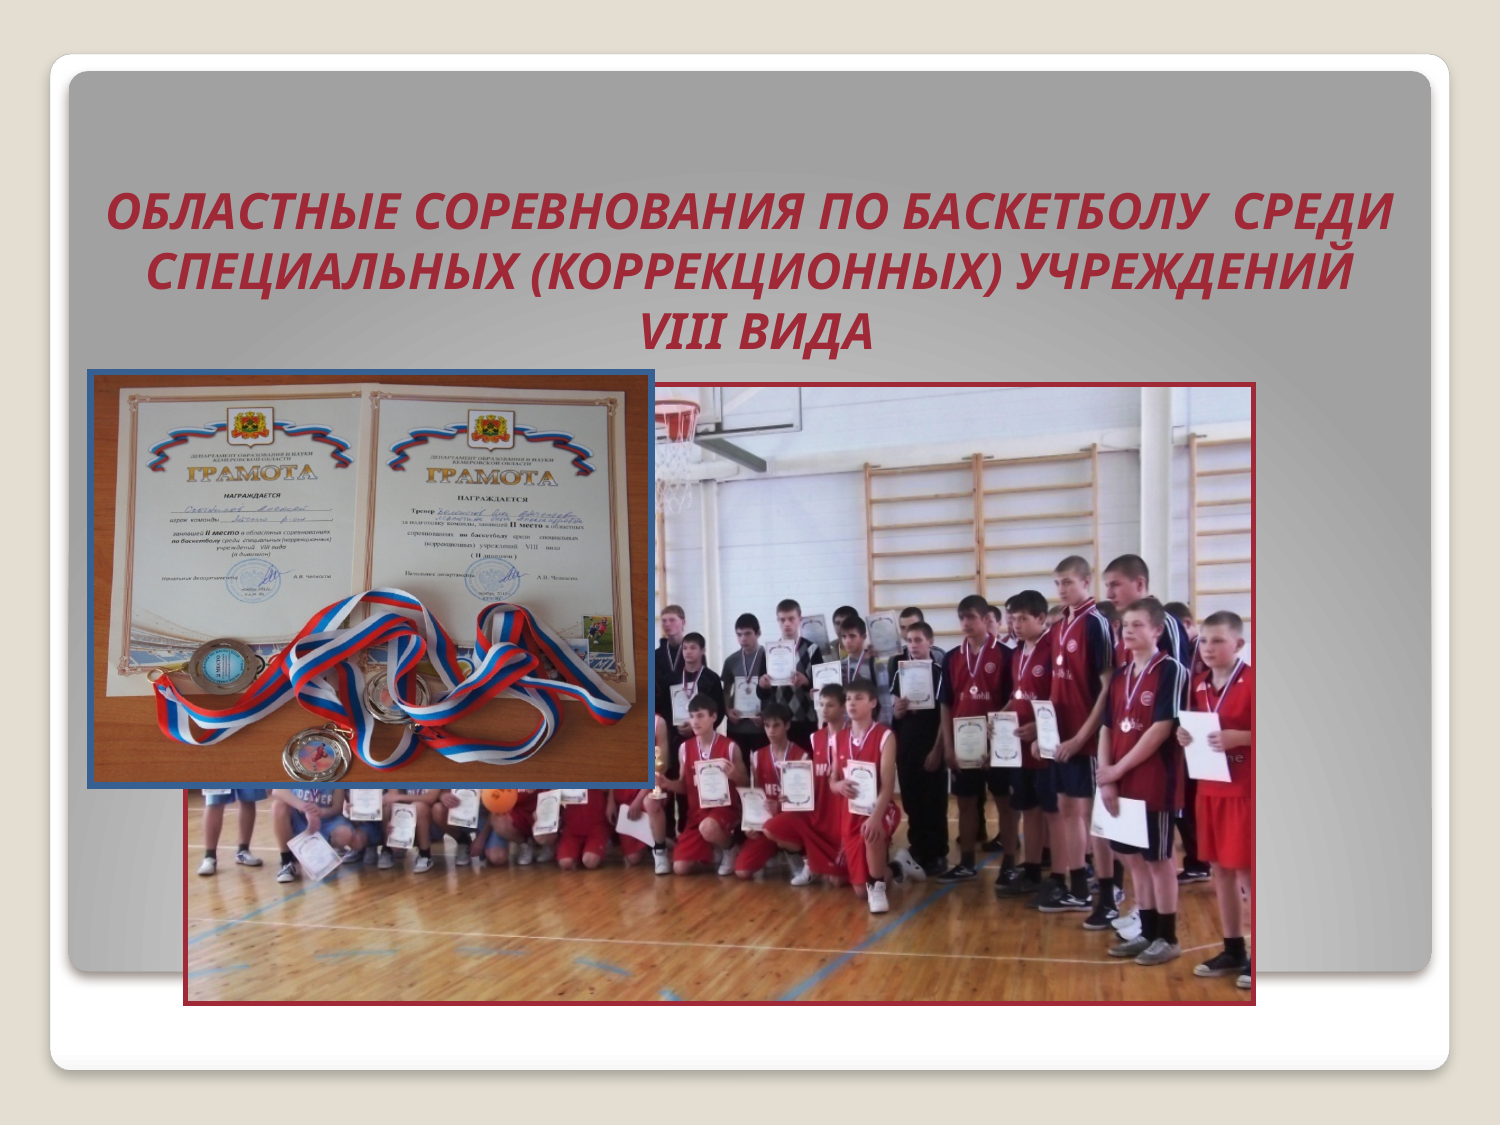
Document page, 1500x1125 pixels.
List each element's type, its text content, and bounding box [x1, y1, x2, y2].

picture [93, 374, 1252, 1002]
title ОБЛАСТНЫЕ СОРЕВНОВАНИЯ ПО БАСКЕТБОЛУ СРЕДИ СПЕЦИАЛЬНЫХ (КОРРЕКЦИОННЫХ) УЧРЕЖДЕНИЙ VIII ВИДА [75, 45, 1425, 457]
